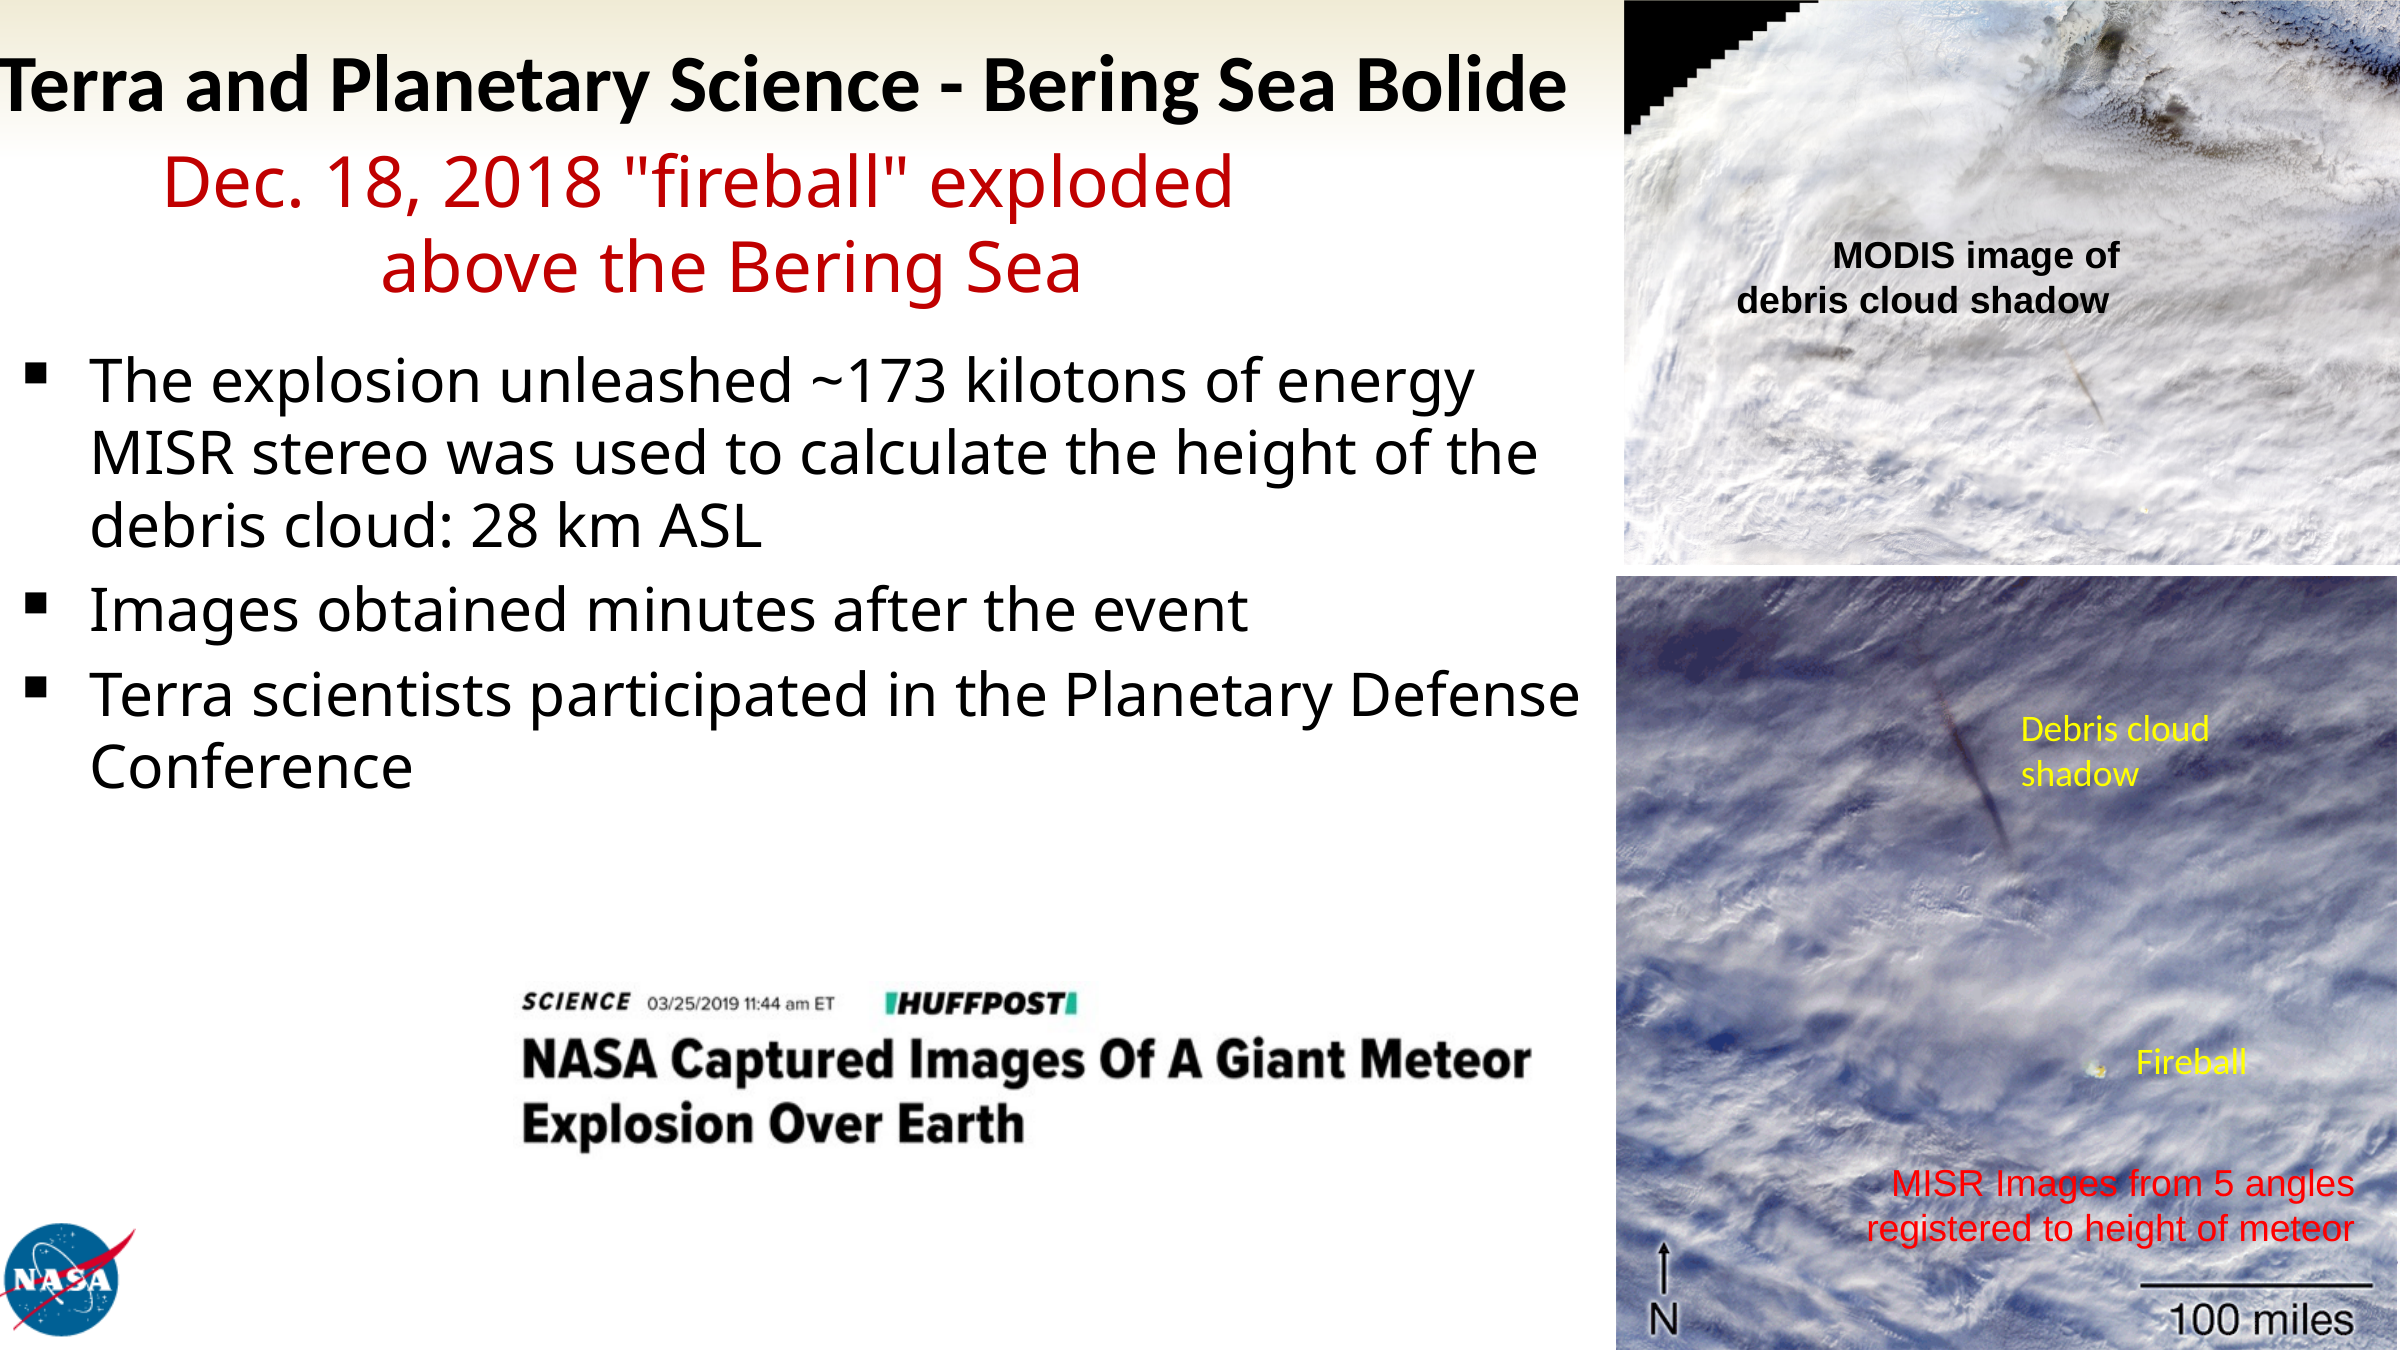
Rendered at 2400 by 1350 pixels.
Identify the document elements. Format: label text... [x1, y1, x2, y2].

list The explosion unleashed ~173 kilotons of energy MISR stereo was used to calculate the height of the debris cloud: 28 km ASL Images obtained minutes after the event Terra scientists participated in the Planetary Defense Conference [17, 339, 1614, 1211]
title Terra and Planetary Science - Bering Sea Bolide [0, 0, 1621, 159]
picture [1615, 576, 2400, 1350]
picture [513, 981, 1540, 1160]
picture [1623, 0, 2400, 566]
list Dec. 18, 2018 "fireball" exploded above the Bering Sea [59, 134, 1339, 331]
picture [0, 1211, 136, 1349]
